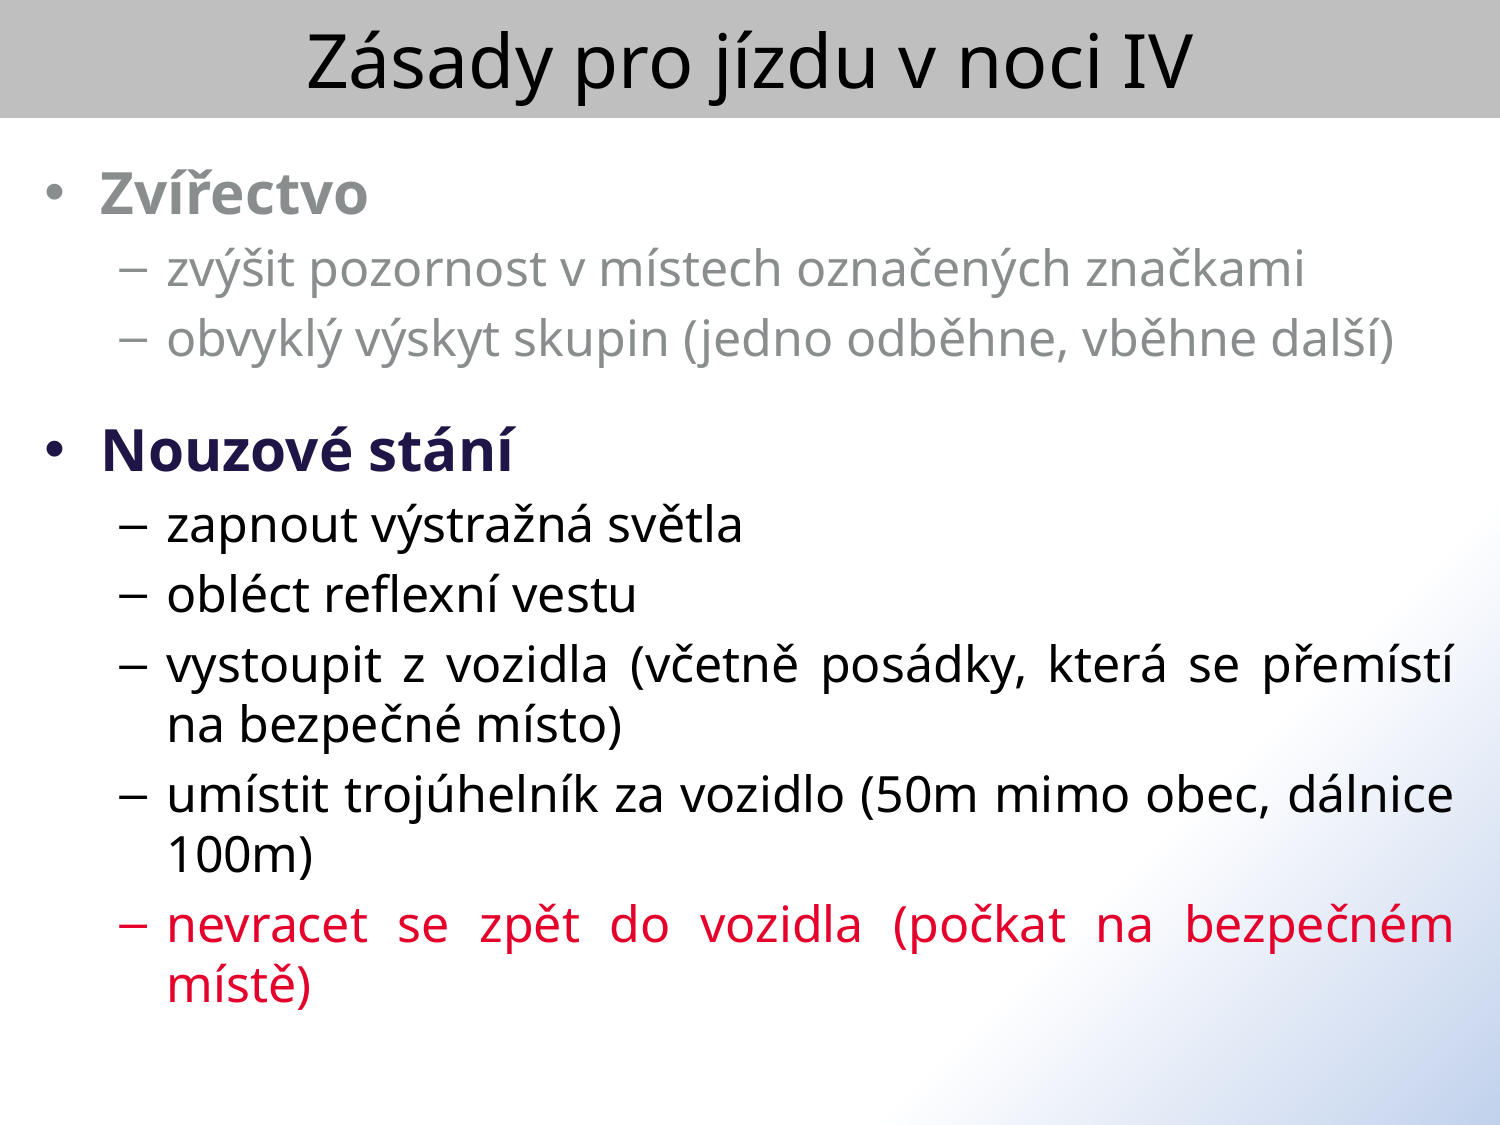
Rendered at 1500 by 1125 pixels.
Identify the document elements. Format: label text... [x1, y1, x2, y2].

text_box Zásady pro jízdu v noci IV [0, 0, 1500, 118]
list Zvířectvo zvýšit pozornost v místech označených značkami obvyklý výskyt skupin (jedno odběhne, vběhne další) Nouzové stání zapnout výstražná světla obléct reflexní vestu vystoupit z vozidla (včetně posádky, která se přemístí na bezpečné místo) umístit trojúhelník za vozidlo (50m mimo obec, dálnice 100m) nevracet se zpět do vozidla (počkat na bezpečném místě) [29, 149, 1471, 1094]
